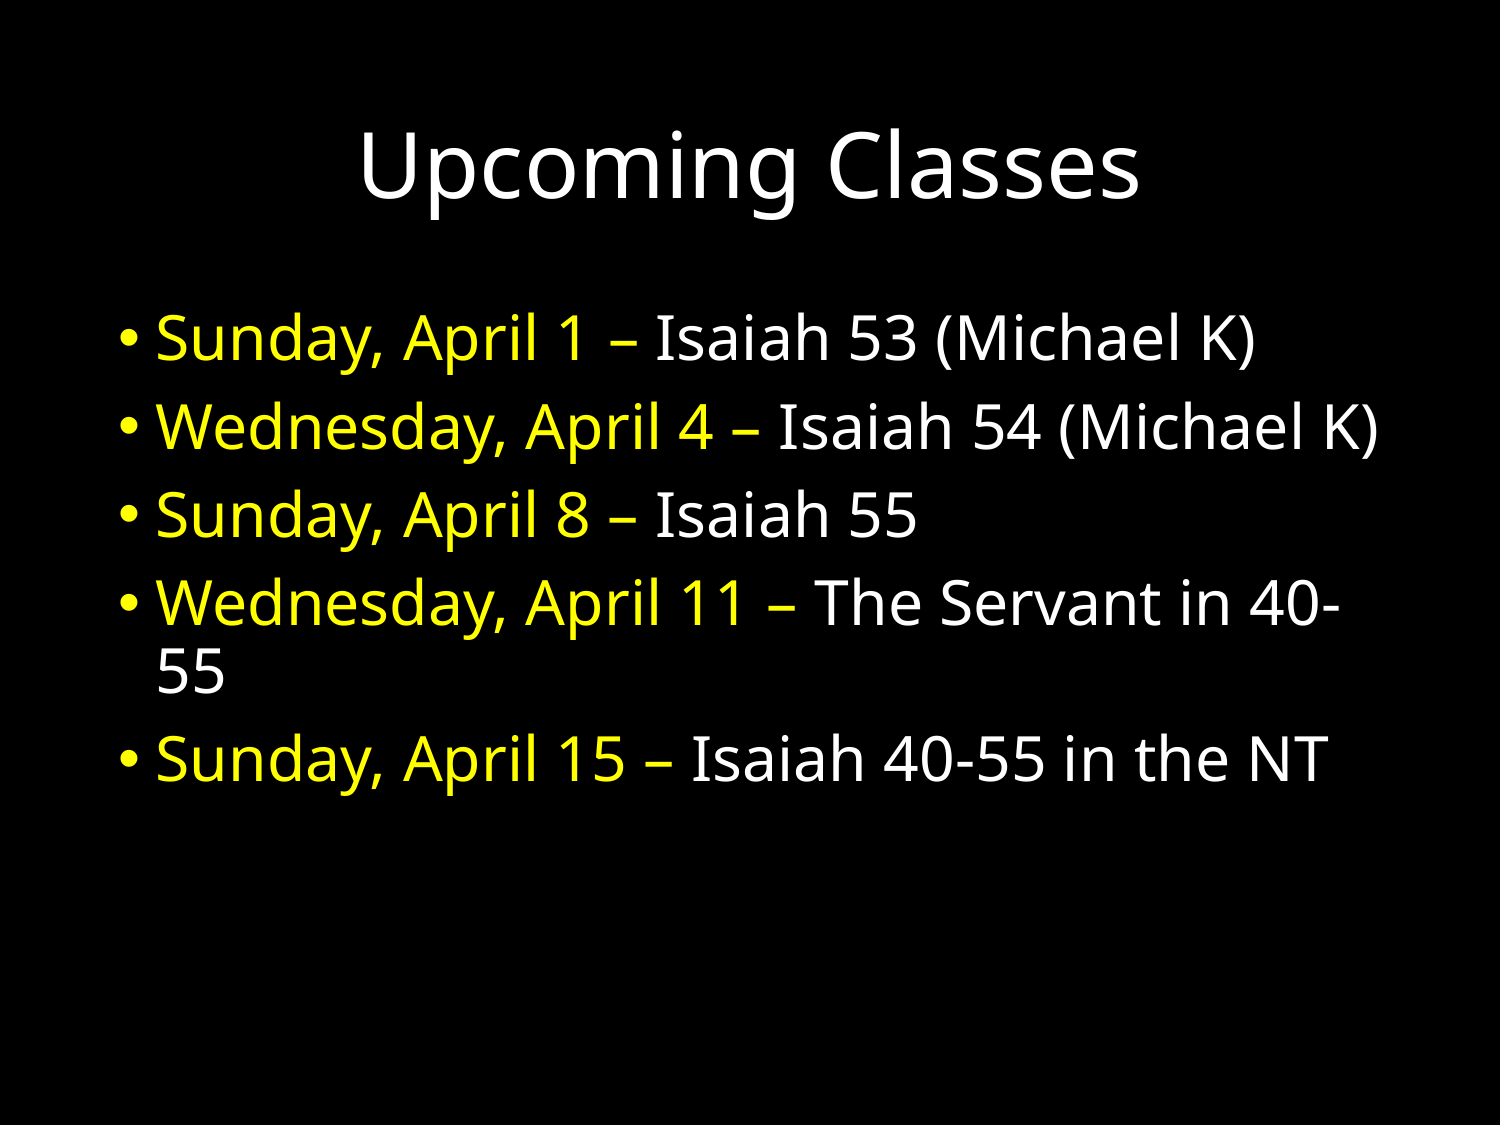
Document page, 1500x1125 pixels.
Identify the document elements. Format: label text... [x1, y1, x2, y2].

title Upcoming Classes [103, 59, 1397, 278]
list Sunday, April 1 – Isaiah 53 (Michael K) Wednesday, April 4 – Isaiah 54 (Michael K) Sunday, April 8 – Isaiah 55 Wednesday, April 11 – The Servant in 40-55 Sunday, April 15 – Isaiah 40-55 in the NT [103, 299, 1397, 1014]
